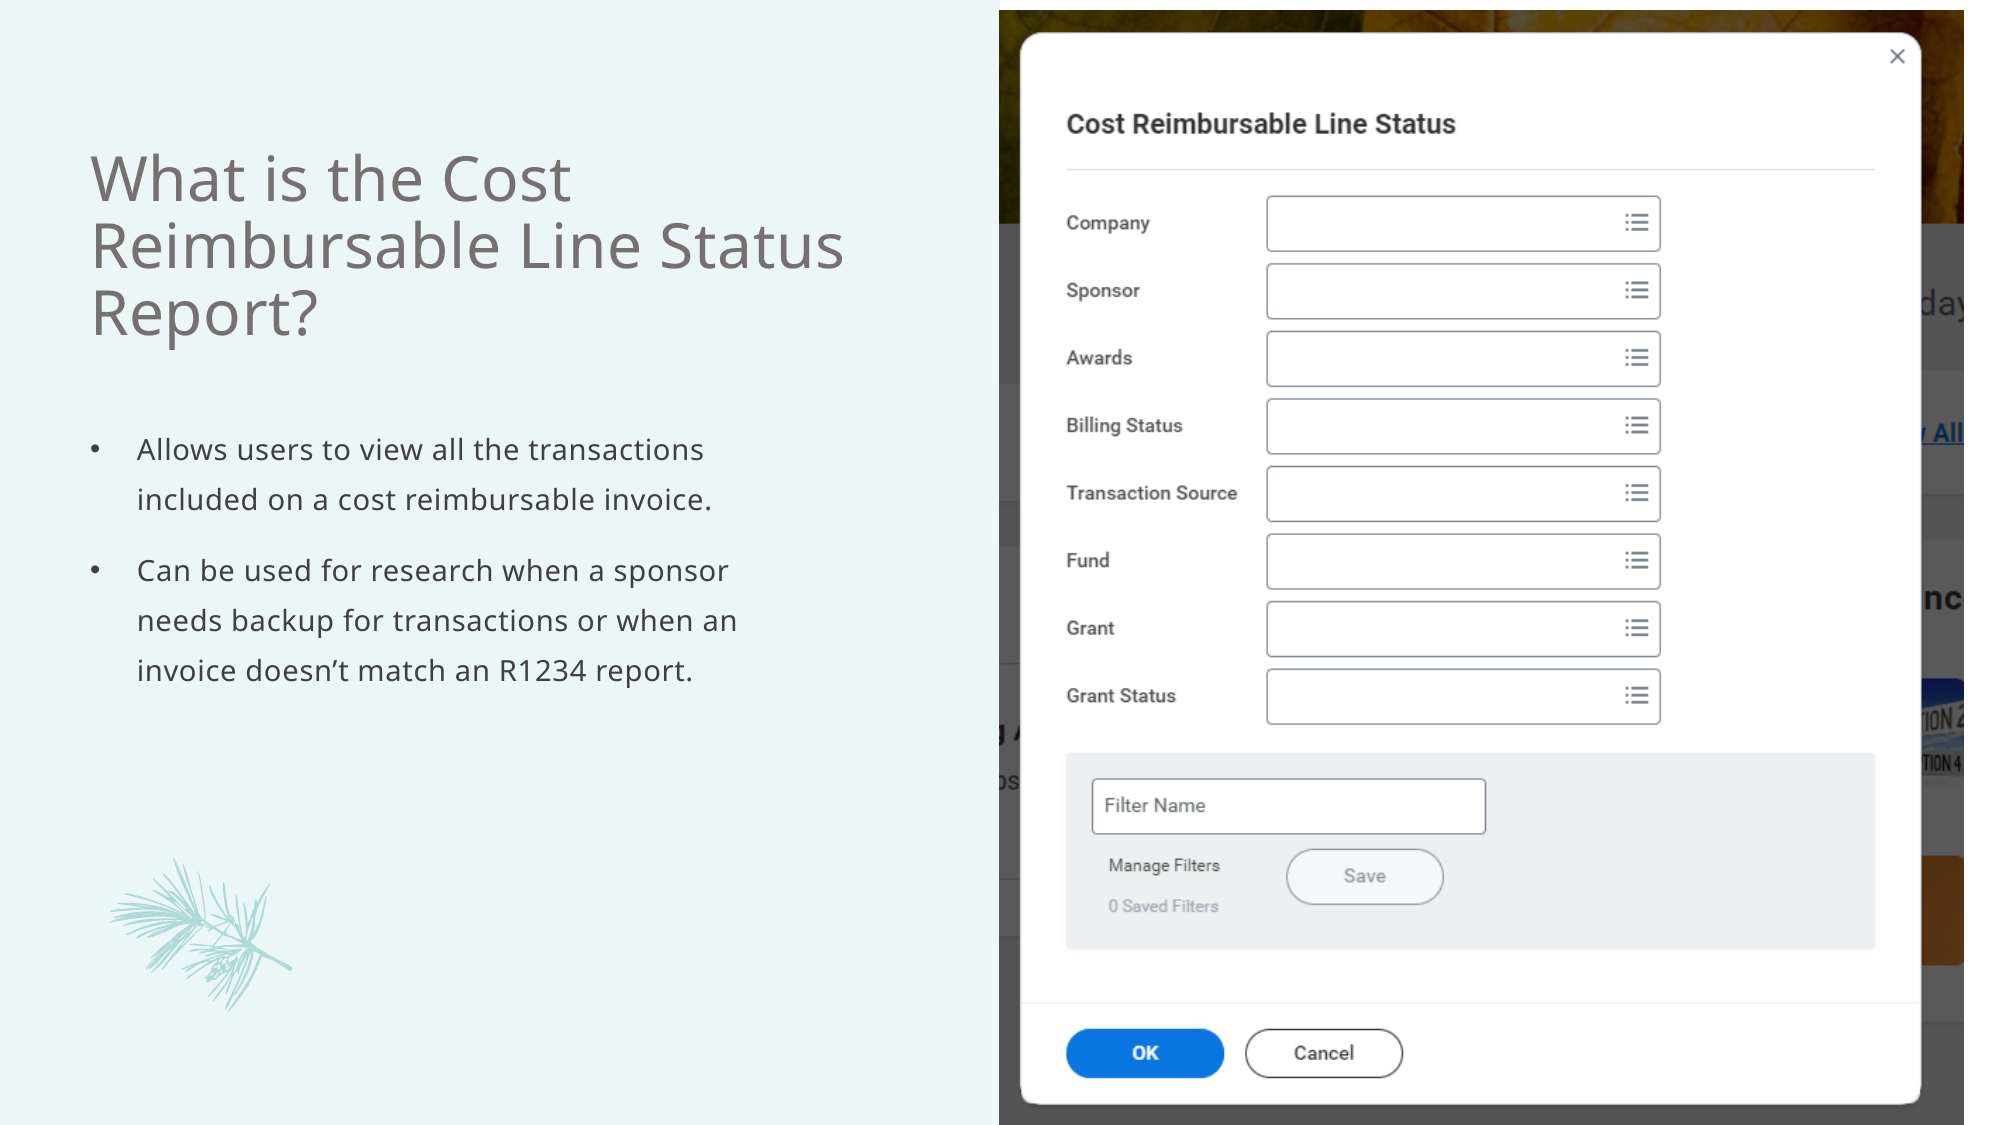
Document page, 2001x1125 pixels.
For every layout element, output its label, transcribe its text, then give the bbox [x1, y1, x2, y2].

list Allows users to view all the transactions included on a cost reimbursable invoice. Can be used for research when a sponsor needs backup for transactions or when an invoice doesn’t match an R1234 report. [75, 408, 825, 989]
picture [999, 10, 1964, 1125]
title What is the Cost Reimbursable Line Status Report? [75, 139, 897, 357]
